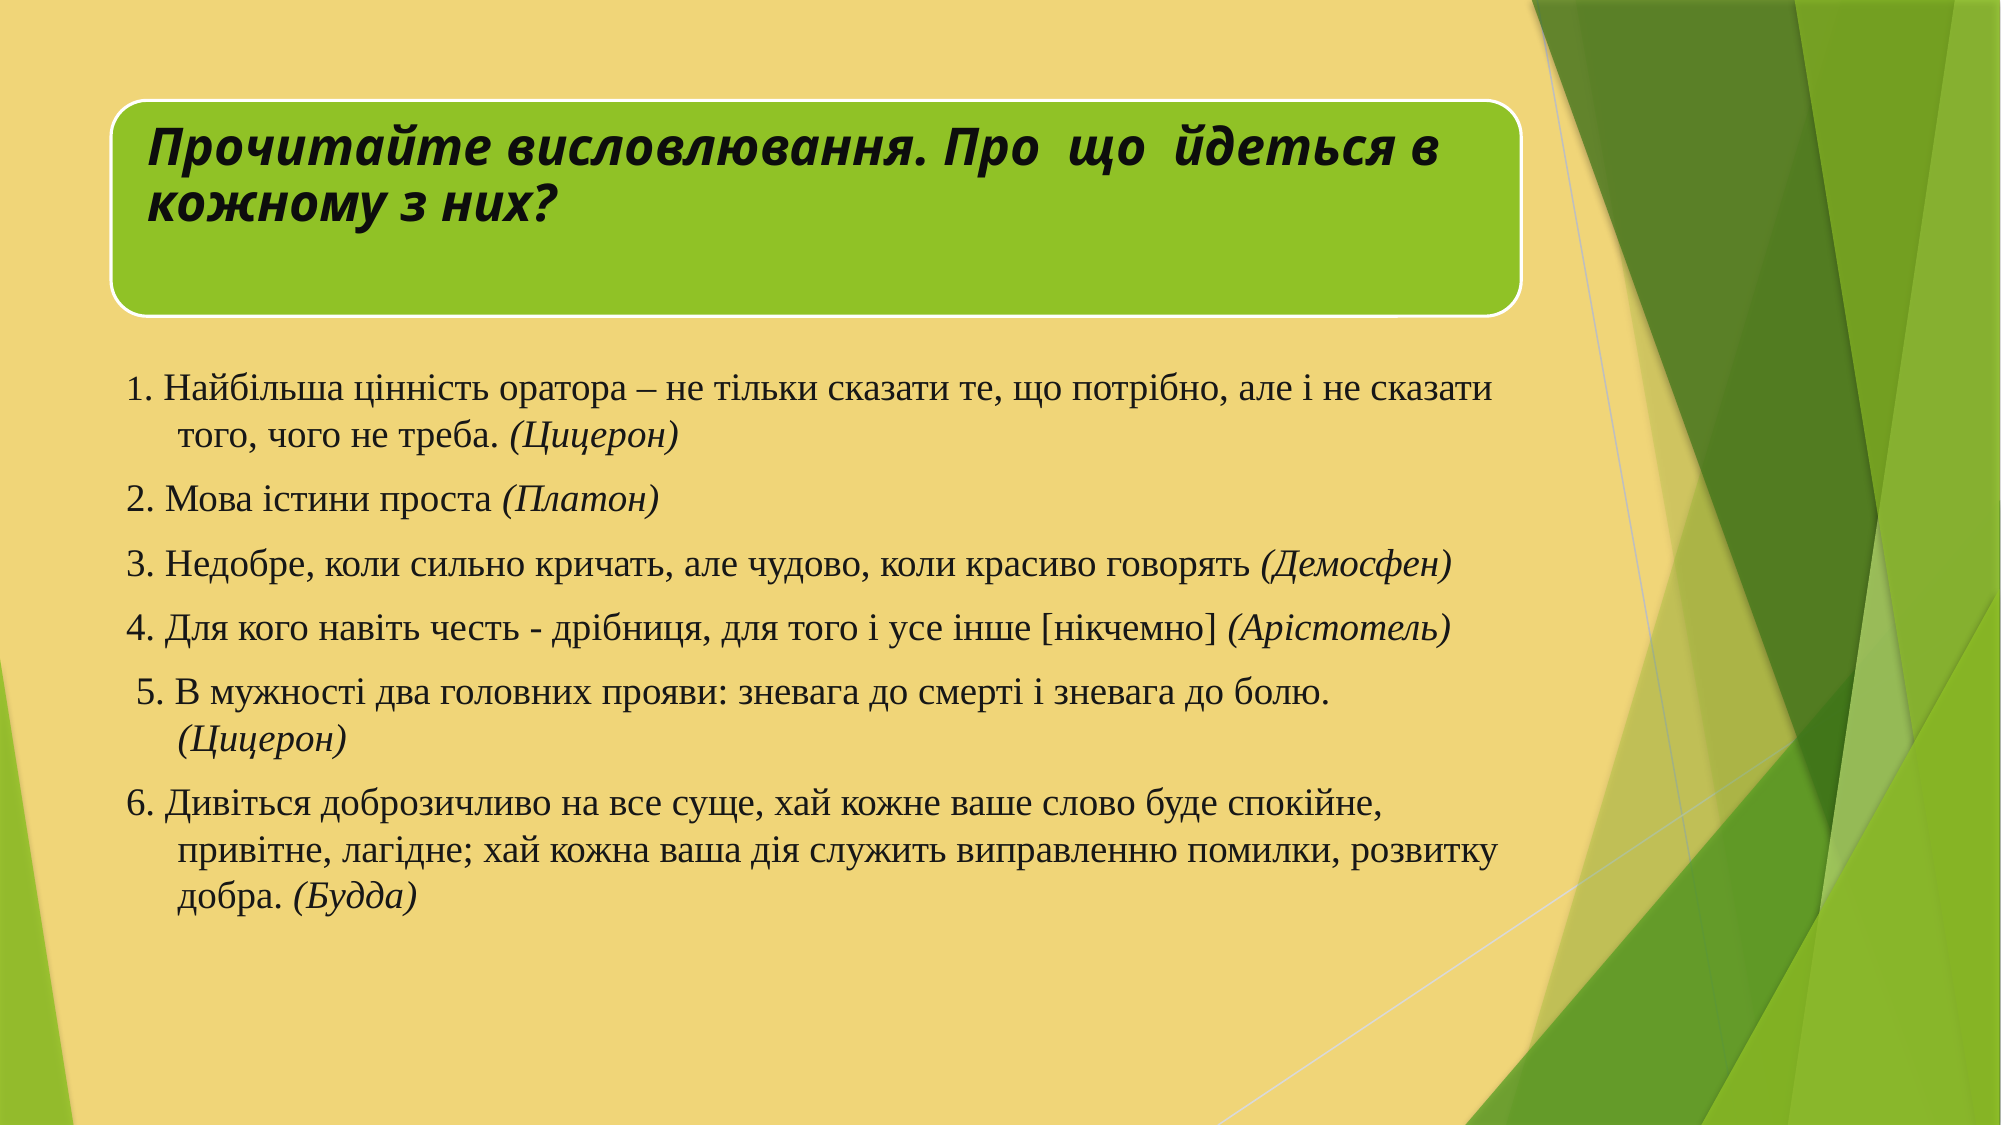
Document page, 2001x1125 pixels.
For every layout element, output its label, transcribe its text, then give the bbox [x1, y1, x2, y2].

list 1. Найбільша цінність оратора – не тільки сказати те, що потрібно, але і не сказати того, чого не треба. (Цицерон) 2. Мова істини проста (Платон) 3. Недобре, коли сильно кричать, але чудово, коли красиво говорять (Демосфен) 4. Для кого навіть честь - дрібниця, для того і усе інше [нікчемно] (Арістотель) 5. В мужності два головних прояви: зневага до смерті і зневага до болю. (Цицерон) 6. Дивіться доброзичливо на все суще, хай кожне ваше слово буде спокійне, привітне, лагідне; хай кожна ваша дія служить виправленню помилки, розвитку добра. (Будда) [111, 354, 1522, 992]
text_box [110, 99, 1522, 318]
